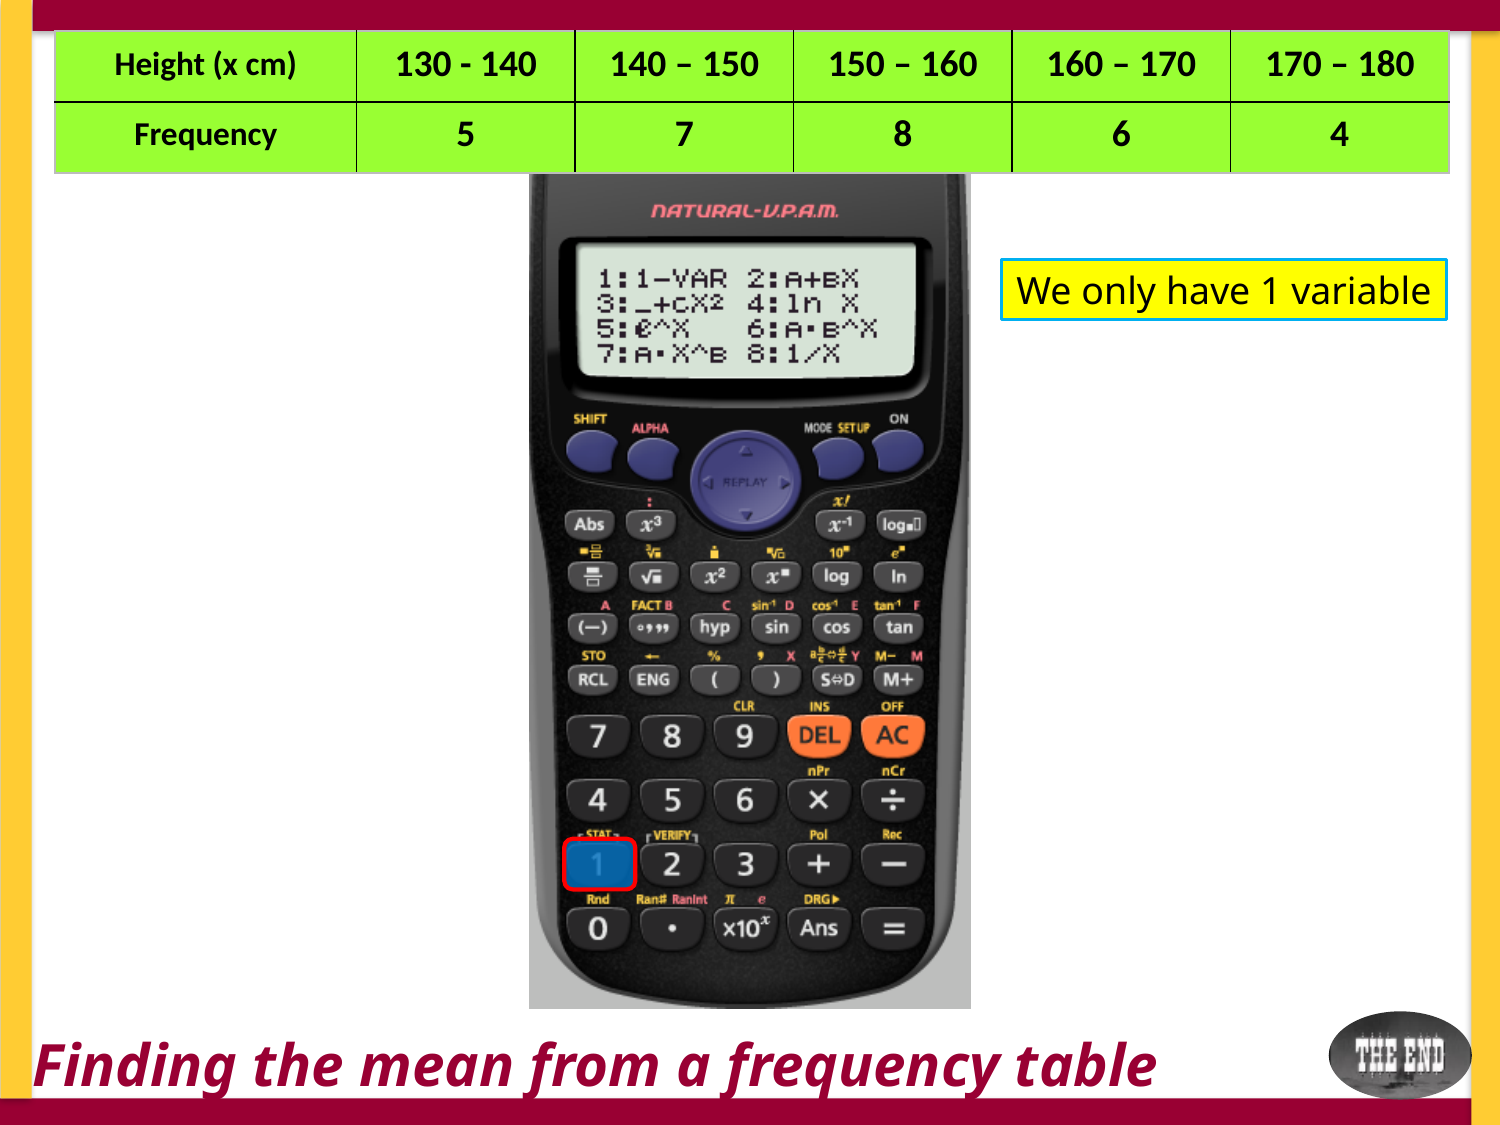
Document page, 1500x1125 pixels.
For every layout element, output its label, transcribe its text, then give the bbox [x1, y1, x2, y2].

table_header 170 – 180 [1231, 32, 1448, 101]
table_header 160 – 170 [1013, 32, 1230, 101]
table_header Height (x cm) [56, 32, 356, 101]
table_cell Frequency [56, 103, 356, 172]
table_cell 6 [1013, 103, 1230, 172]
table_cell 5 [357, 103, 574, 172]
table_header 130 - 140 [357, 32, 574, 101]
table_header 140 – 150 [576, 32, 793, 101]
table_cell 8 [794, 103, 1011, 172]
table_cell 4 [1231, 103, 1448, 172]
picture [1328, 1011, 1472, 1100]
table_cell 7 [576, 103, 793, 114]
table_header 150 – 160 [794, 32, 1011, 101]
picture [529, 116, 971, 1009]
text_box We only have 1 variable [1001, 259, 1447, 320]
